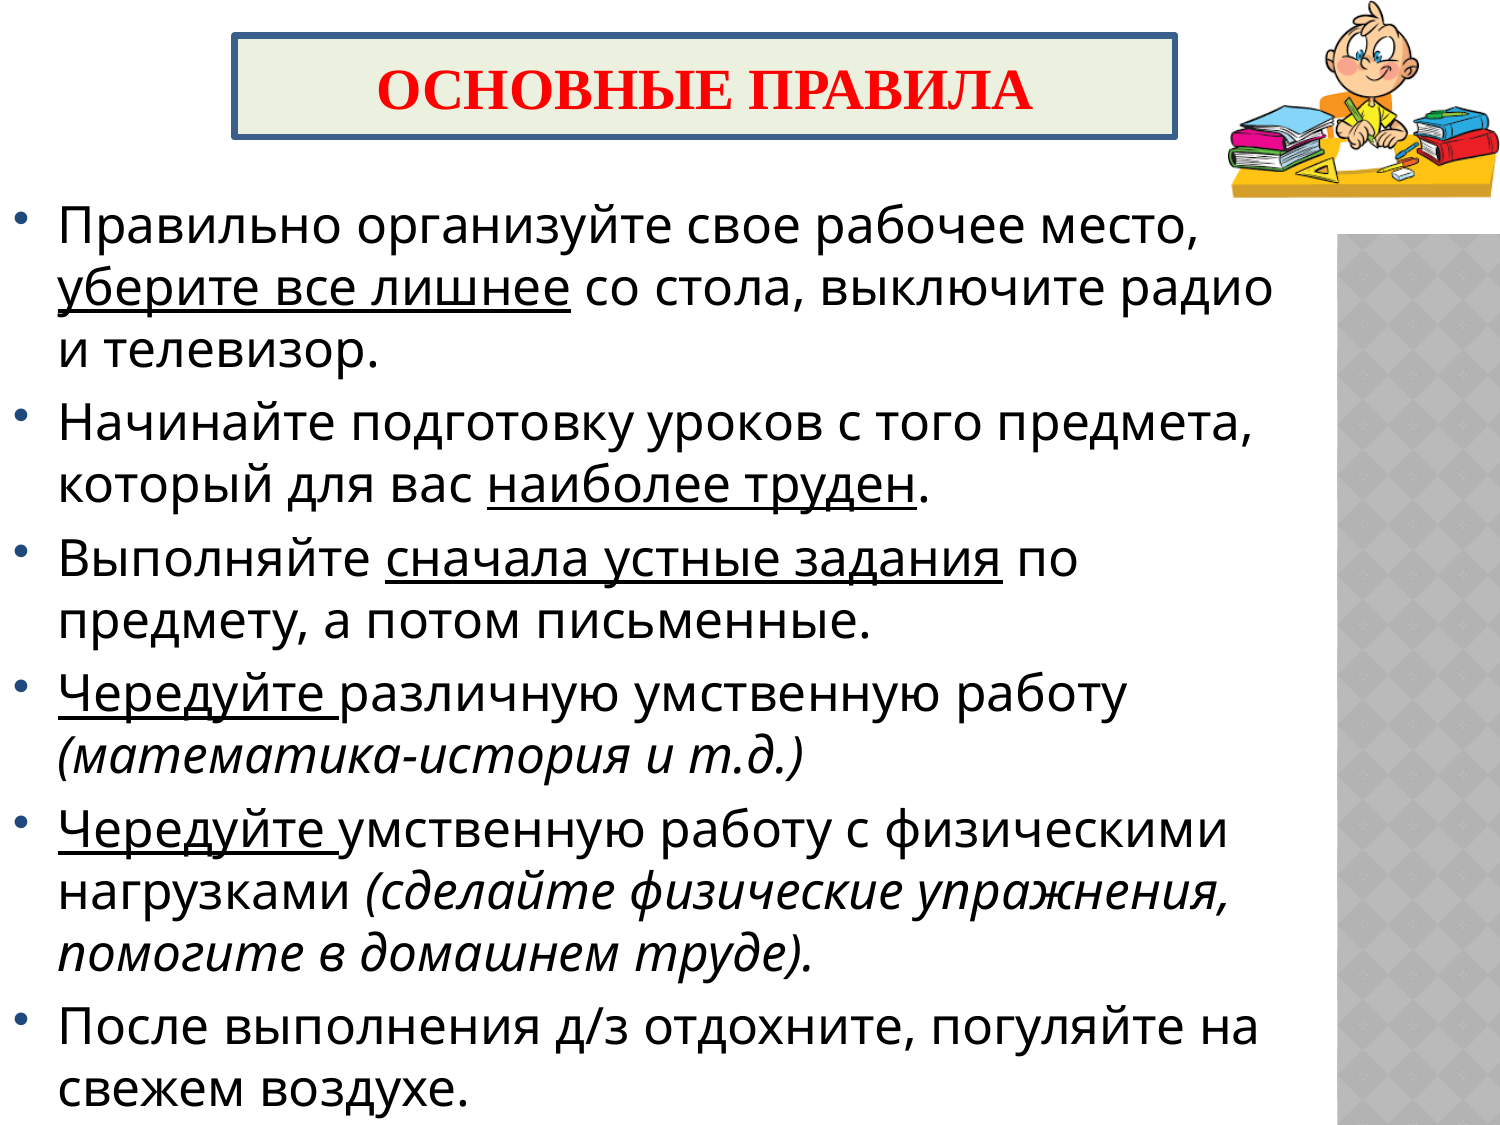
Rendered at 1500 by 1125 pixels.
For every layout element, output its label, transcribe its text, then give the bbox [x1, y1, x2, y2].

text_box ОСНОВНЫЕ ПРАВИЛА [231, 32, 1178, 140]
list Правильно организуйте свое рабочее место, уберите все лишнее со стола, выключите радио и телевизор. Начинайте подготовку уроков с того предмета, который для вас наиболее труден. Выполняйте сначала устные задания по предмету, а потом письменные. Чередуйте различную умственную работу (математика-история и т.д.) Чередуйте умственную работу с физическими нагрузками (сделайте физические упражнения, помогите в домашнем труде). После выполнения д/з отдохните, погуляйте на свежем воздухе. [0, 184, 1329, 1125]
picture [1227, 0, 1500, 234]
